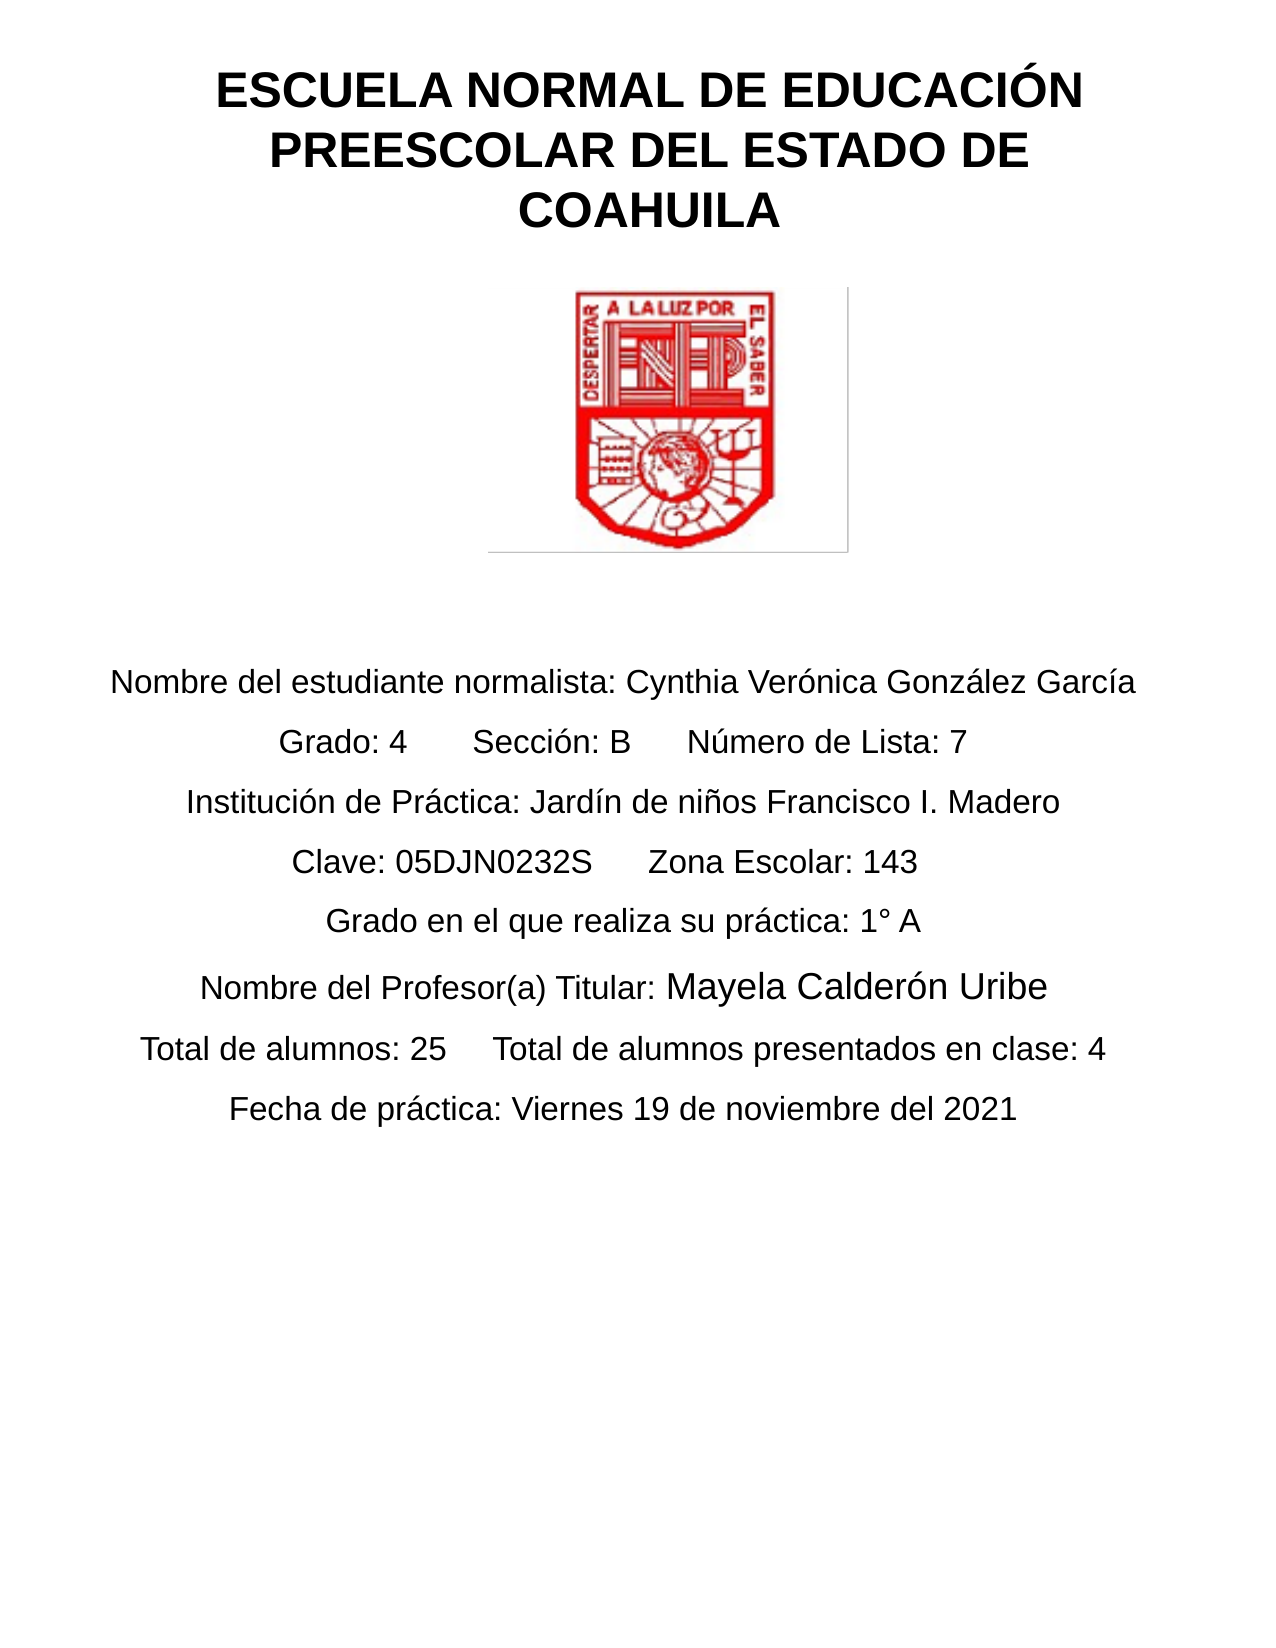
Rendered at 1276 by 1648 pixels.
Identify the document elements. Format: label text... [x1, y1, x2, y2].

text_box Nombre del estudiante normalista: Cynthia Verónica González García Grado: 4 Sección: B Número de Lista: 7 Institución de Práctica: Jardín de niños Francisco I. Madero Clave: 05DJN0232S Zona Escolar: 143 Grado en el que realiza su práctica: 1° A Nombre del Profesor(a) Titular: Mayela Calderón Uribe Total de alumnos: 25 Total de alumnos presentados en clase: 4 Fecha de práctica: Viernes 19 de noviembre del 2021 [28, 632, 1220, 1135]
picture [488, 287, 853, 557]
text_box ESCUELA NORMAL DE EDUCACIÓN PREESCOLAR DEL ESTADO DE COAHUILA [176, 50, 1124, 290]
